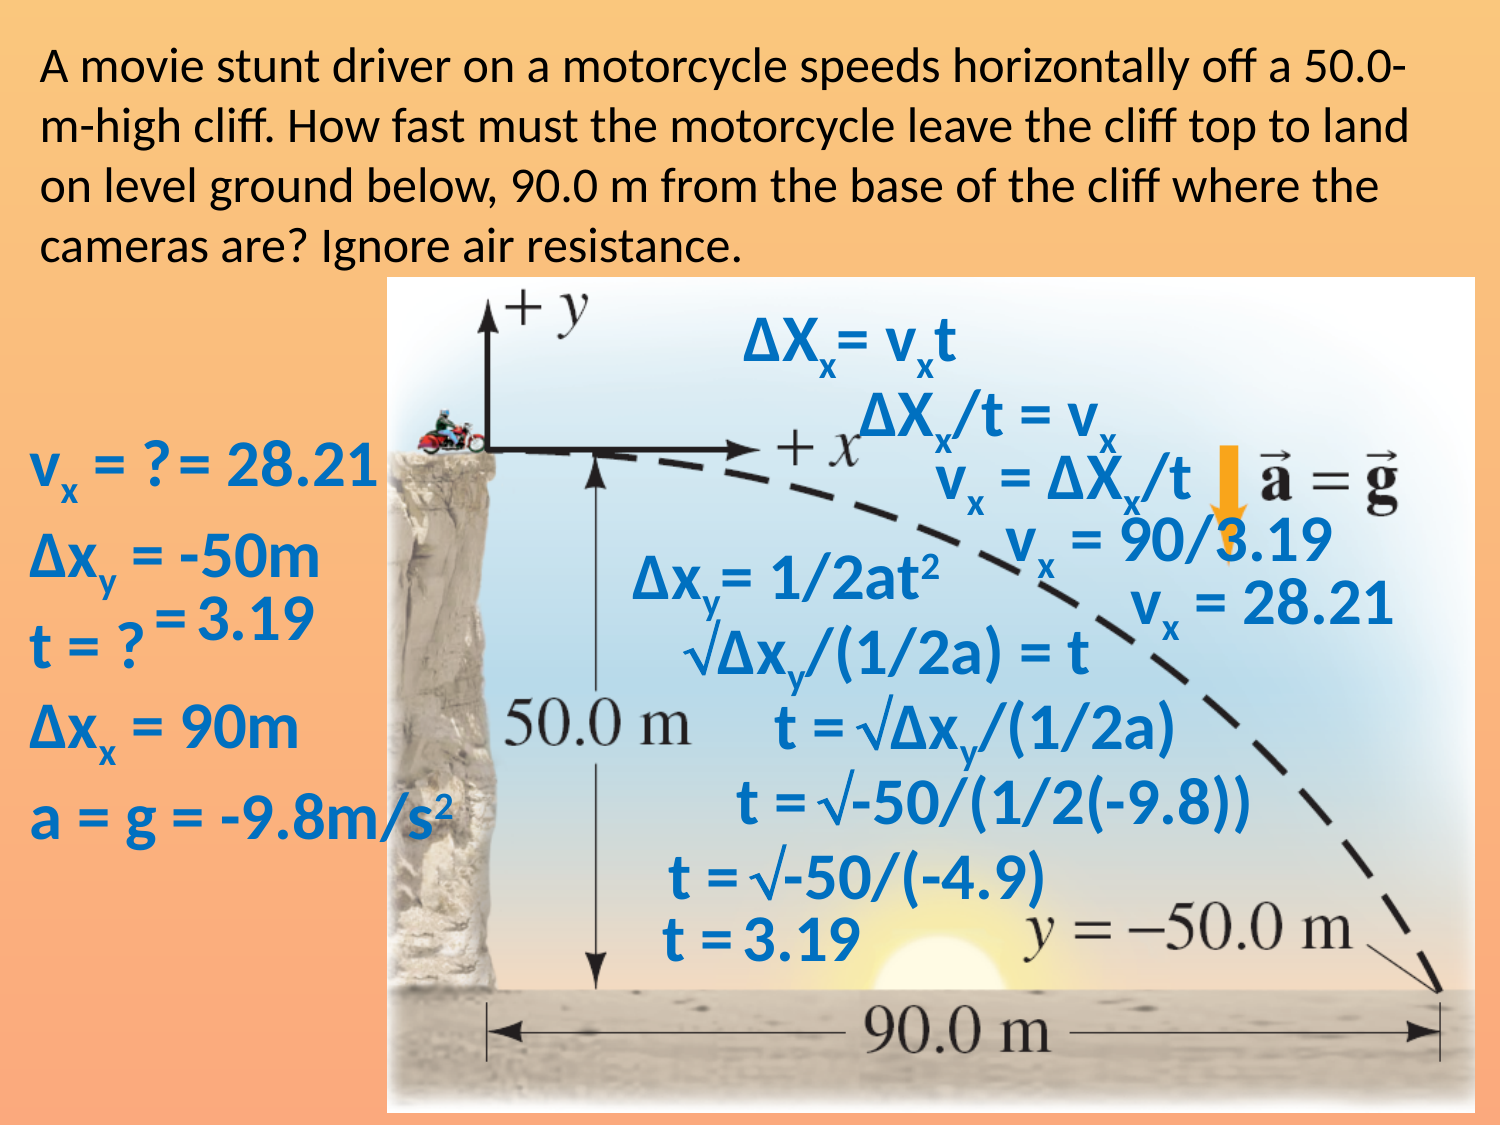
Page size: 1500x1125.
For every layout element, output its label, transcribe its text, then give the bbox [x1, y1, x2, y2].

picture [387, 276, 1476, 1113]
text_box A movie stunt driver on a motorcycle speeds horizontally off a 50.0-m-high cliff. How fast must the motorcycle leave the cliff top to land on level ground below, 90.0 m from the base of the cliff where the cameras are? Ignore air resistance. [24, 24, 1463, 280]
text_box vx = ? ∆xy = -50m t = ? ∆xx = 90m a = g = -9.8m/s2 [14, 412, 382, 861]
text_box = 28.21 [163, 412, 382, 508]
text_box = 3.19 [139, 566, 331, 662]
